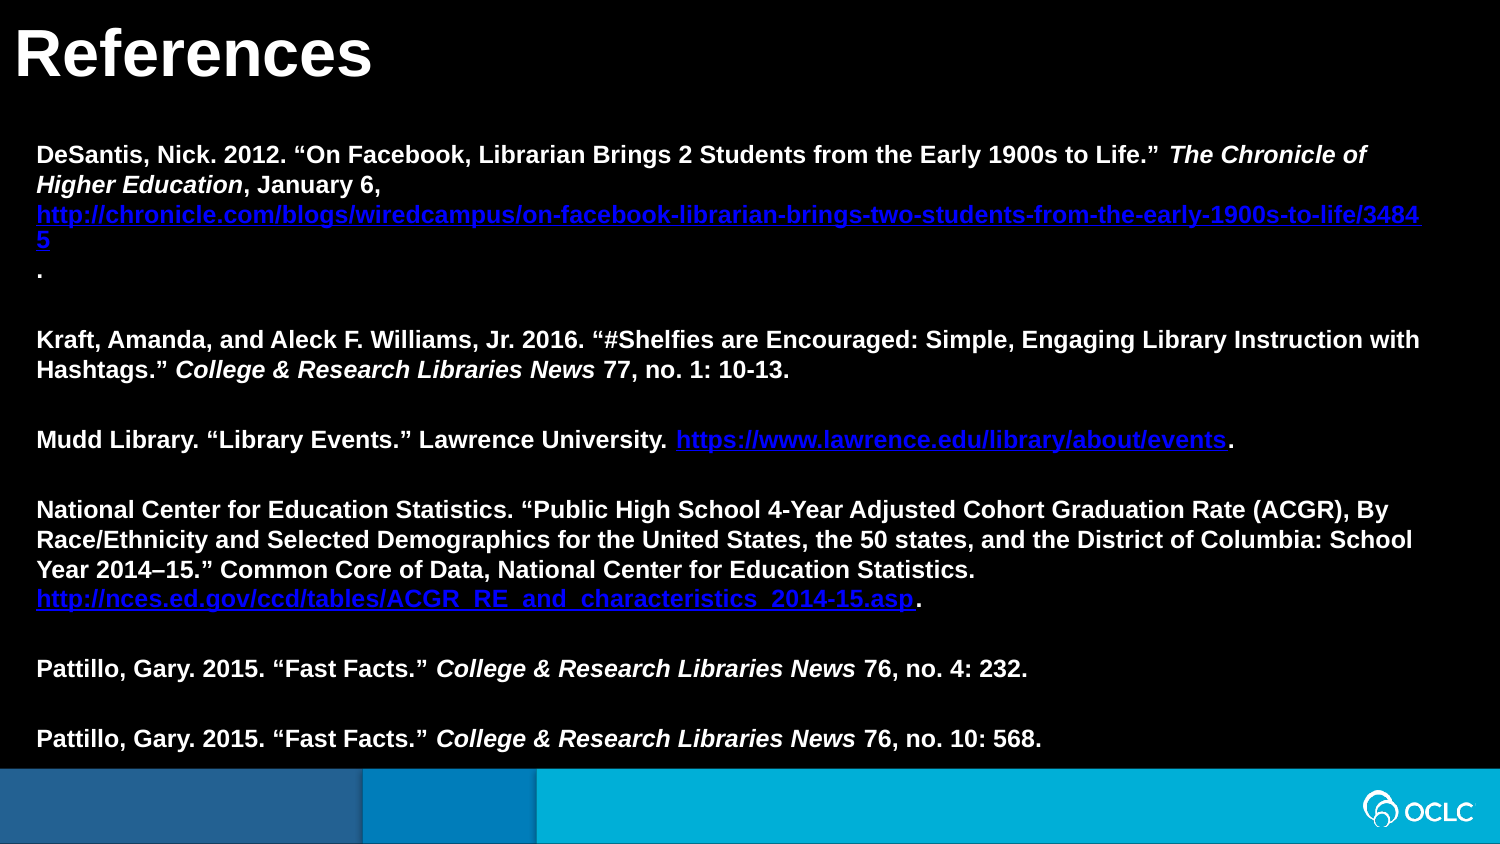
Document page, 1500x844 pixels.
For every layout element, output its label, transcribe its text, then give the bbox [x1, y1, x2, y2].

list DeSantis, Nick. 2012. “On Facebook, Librarian Brings 2 Students from the Early 1900s to Life.” The Chronicle of Higher Education, January 6, http://chronicle.com/blogs/wiredcampus/on-facebook-librarian-brings-two-students-from-the-early-1900s-to-life/34845. Kraft, Amanda, and Aleck F. Williams, Jr. 2016. “#Shelfies are Encouraged: Simple, Engaging Library Instruction with Hashtags.” College & Research Libraries News 77, no. 1: 10-13. Mudd Library. “Library Events.” Lawrence University. https://www.lawrence.edu/library/about/events. National Center for Education Statistics. “Public High School 4-Year Adjusted Cohort Graduation Rate (ACGR), By Race/Ethnicity and Selected Demographics for the United States, the 50 states, and the District of Columbia: School Year 2014–15.” Common Core of Data, National Center for Education Statistics. http://nces.ed.gov/ccd/tables/ACGR_RE_and_characteristics_2014-15.asp. Pattillo, Gary. 2015. “Fast Facts.” College & Research Libraries News 76, no. 4: 232. Pattillo, Gary. 2015. “Fast Facts.” College & Research Libraries News 76, no. 10: 568. [21, 131, 1443, 749]
list References [0, 2, 1385, 116]
